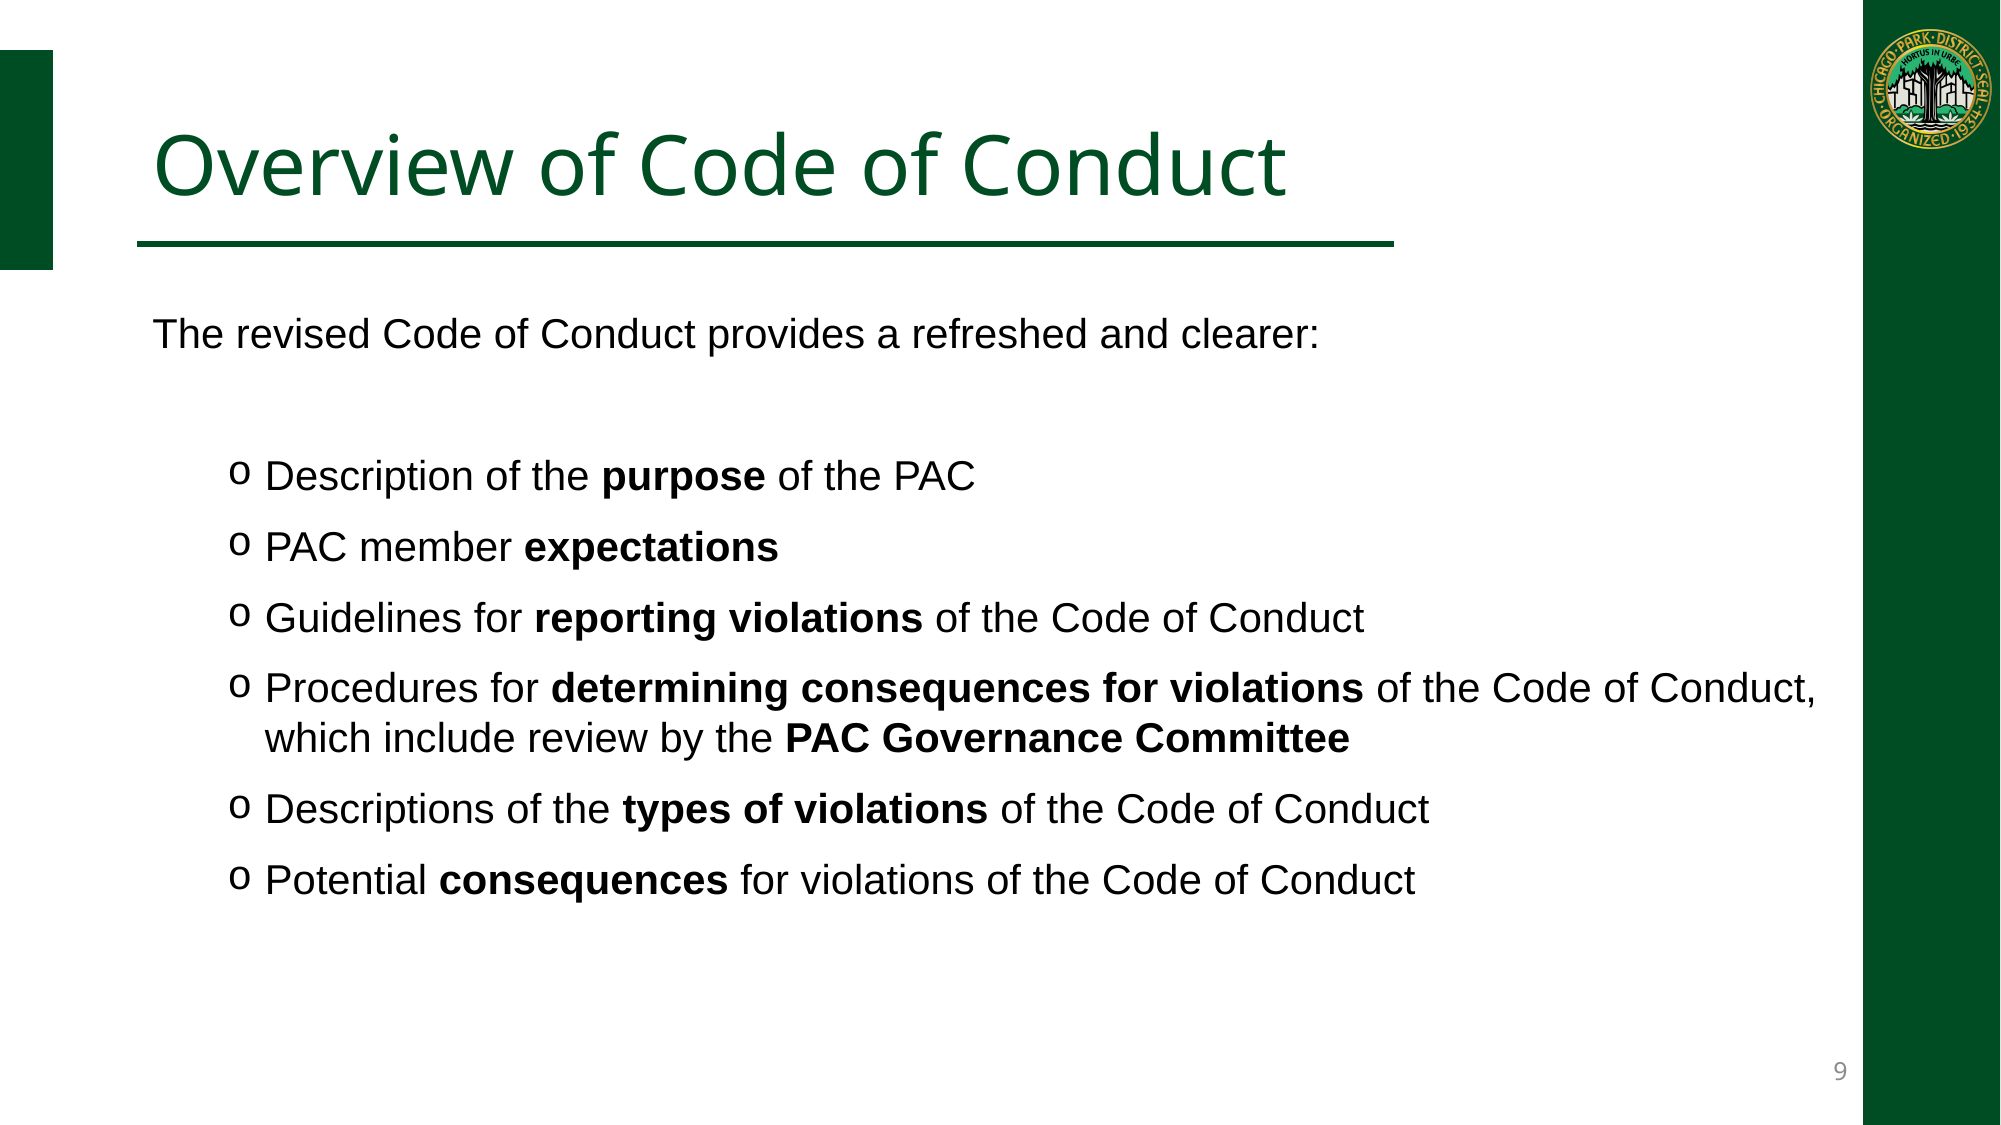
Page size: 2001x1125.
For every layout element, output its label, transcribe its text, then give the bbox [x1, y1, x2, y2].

picture [1863, 21, 1999, 157]
slide_number 9 [1412, 1042, 1863, 1103]
list The revised Code of Conduct provides a refreshed and clearer: Description of the purpose of the PAC PAC member expectations Guidelines for reporting violations of the Code of Conduct Procedures for determining consequences for violations of the Code of Conduct, which include review by the PAC Governance Committee Descriptions of the types of violations of the Code of Conduct Potential consequences for violations of the Code of Conduct [137, 299, 1863, 1014]
title Overview of Code of Conduct [137, 59, 1863, 278]
